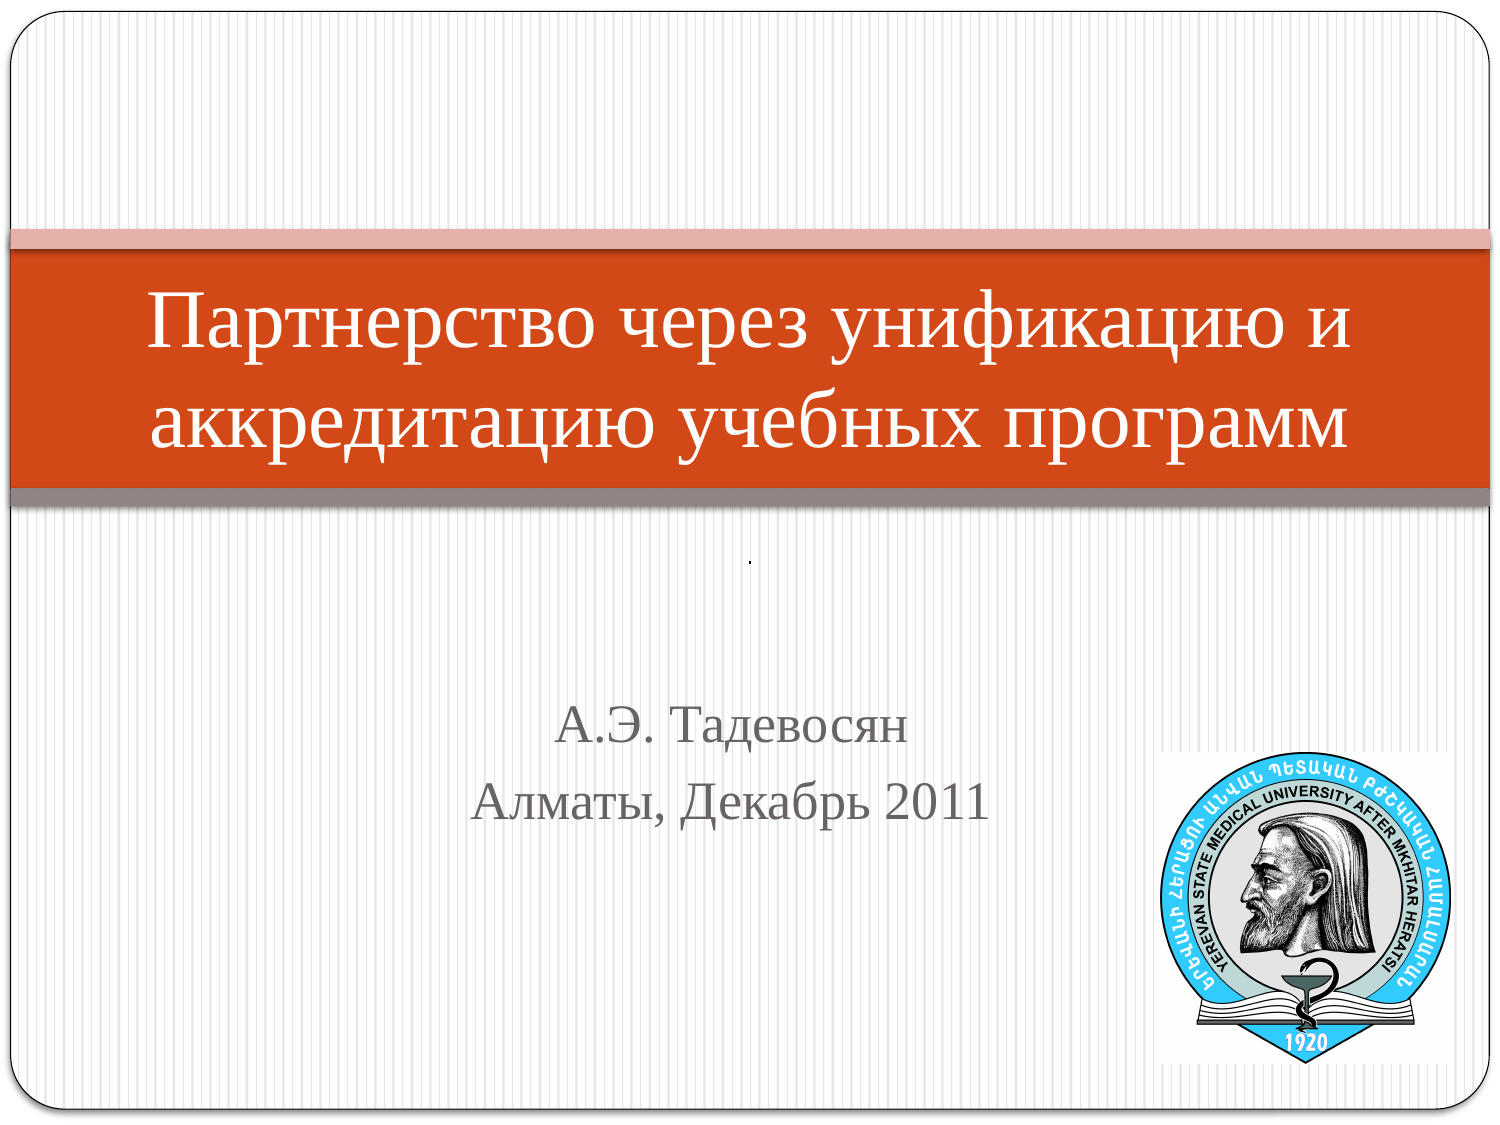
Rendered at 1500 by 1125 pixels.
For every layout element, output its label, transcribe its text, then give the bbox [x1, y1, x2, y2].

title Партнерство через унификацию и аккредитацию учебных программ [74, 246, 1426, 489]
subtitle А.Э. Тадевосян Алматы, Декабрь 2011 [206, 680, 1257, 944]
picture [1159, 752, 1452, 1065]
